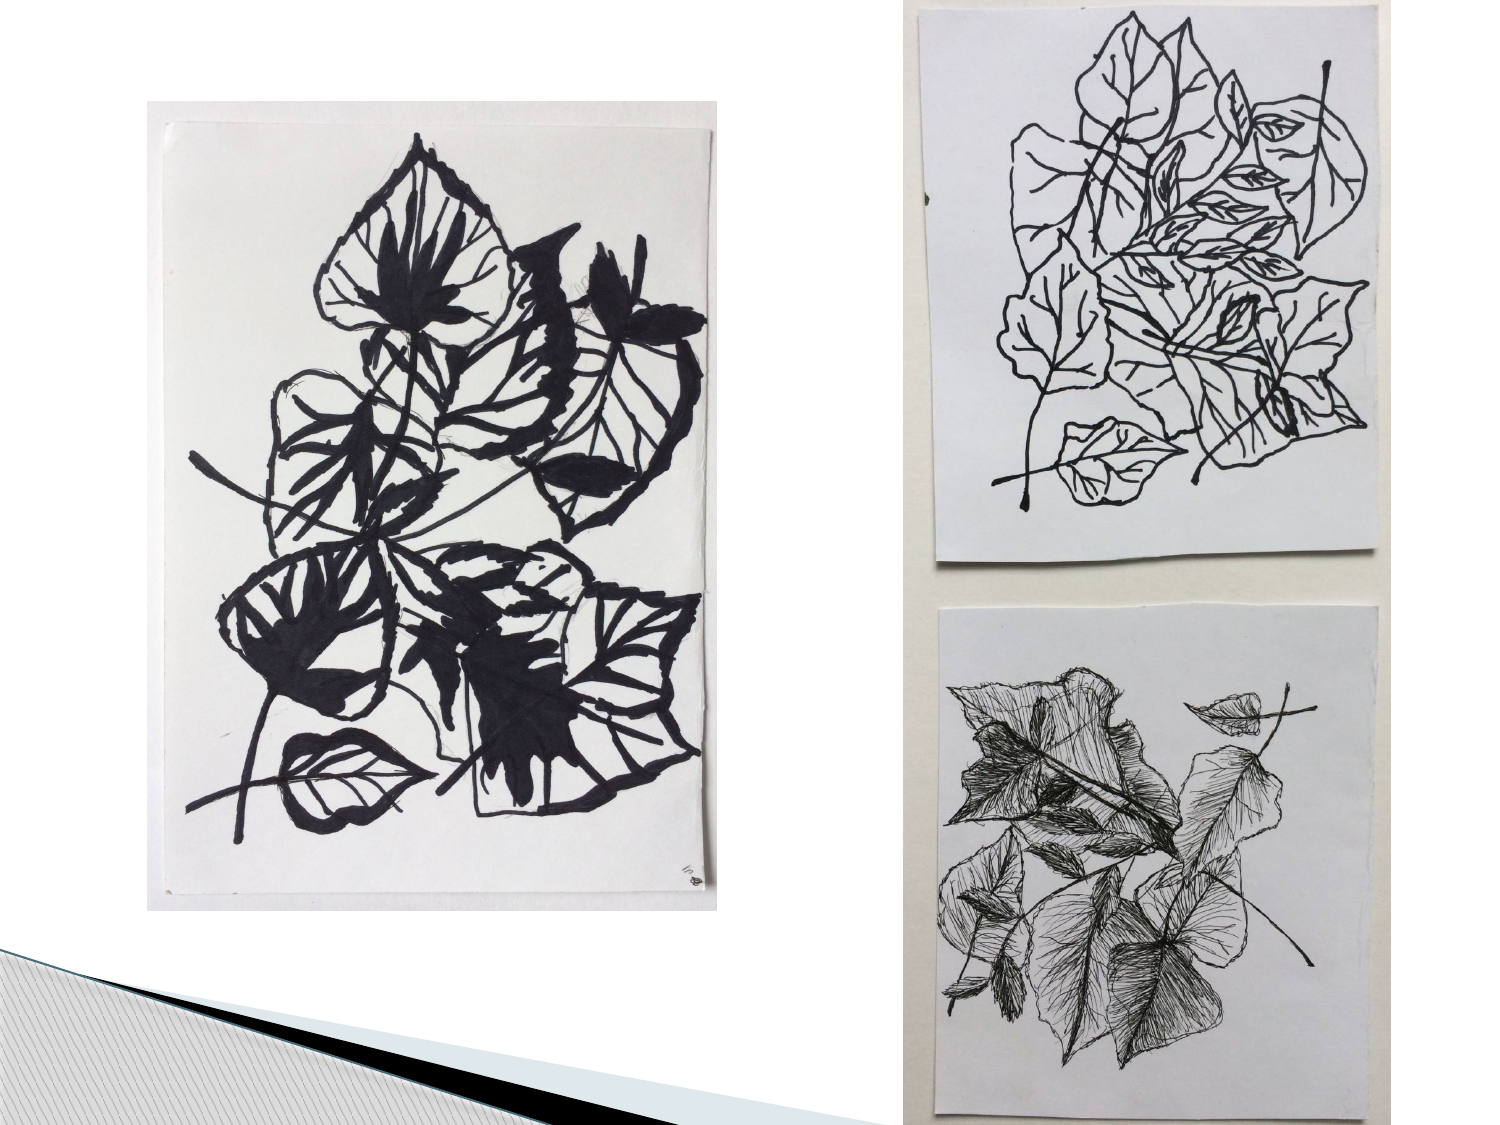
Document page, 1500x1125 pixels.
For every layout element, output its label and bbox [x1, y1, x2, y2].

picture [903, 0, 1392, 1125]
list [147, 101, 717, 912]
